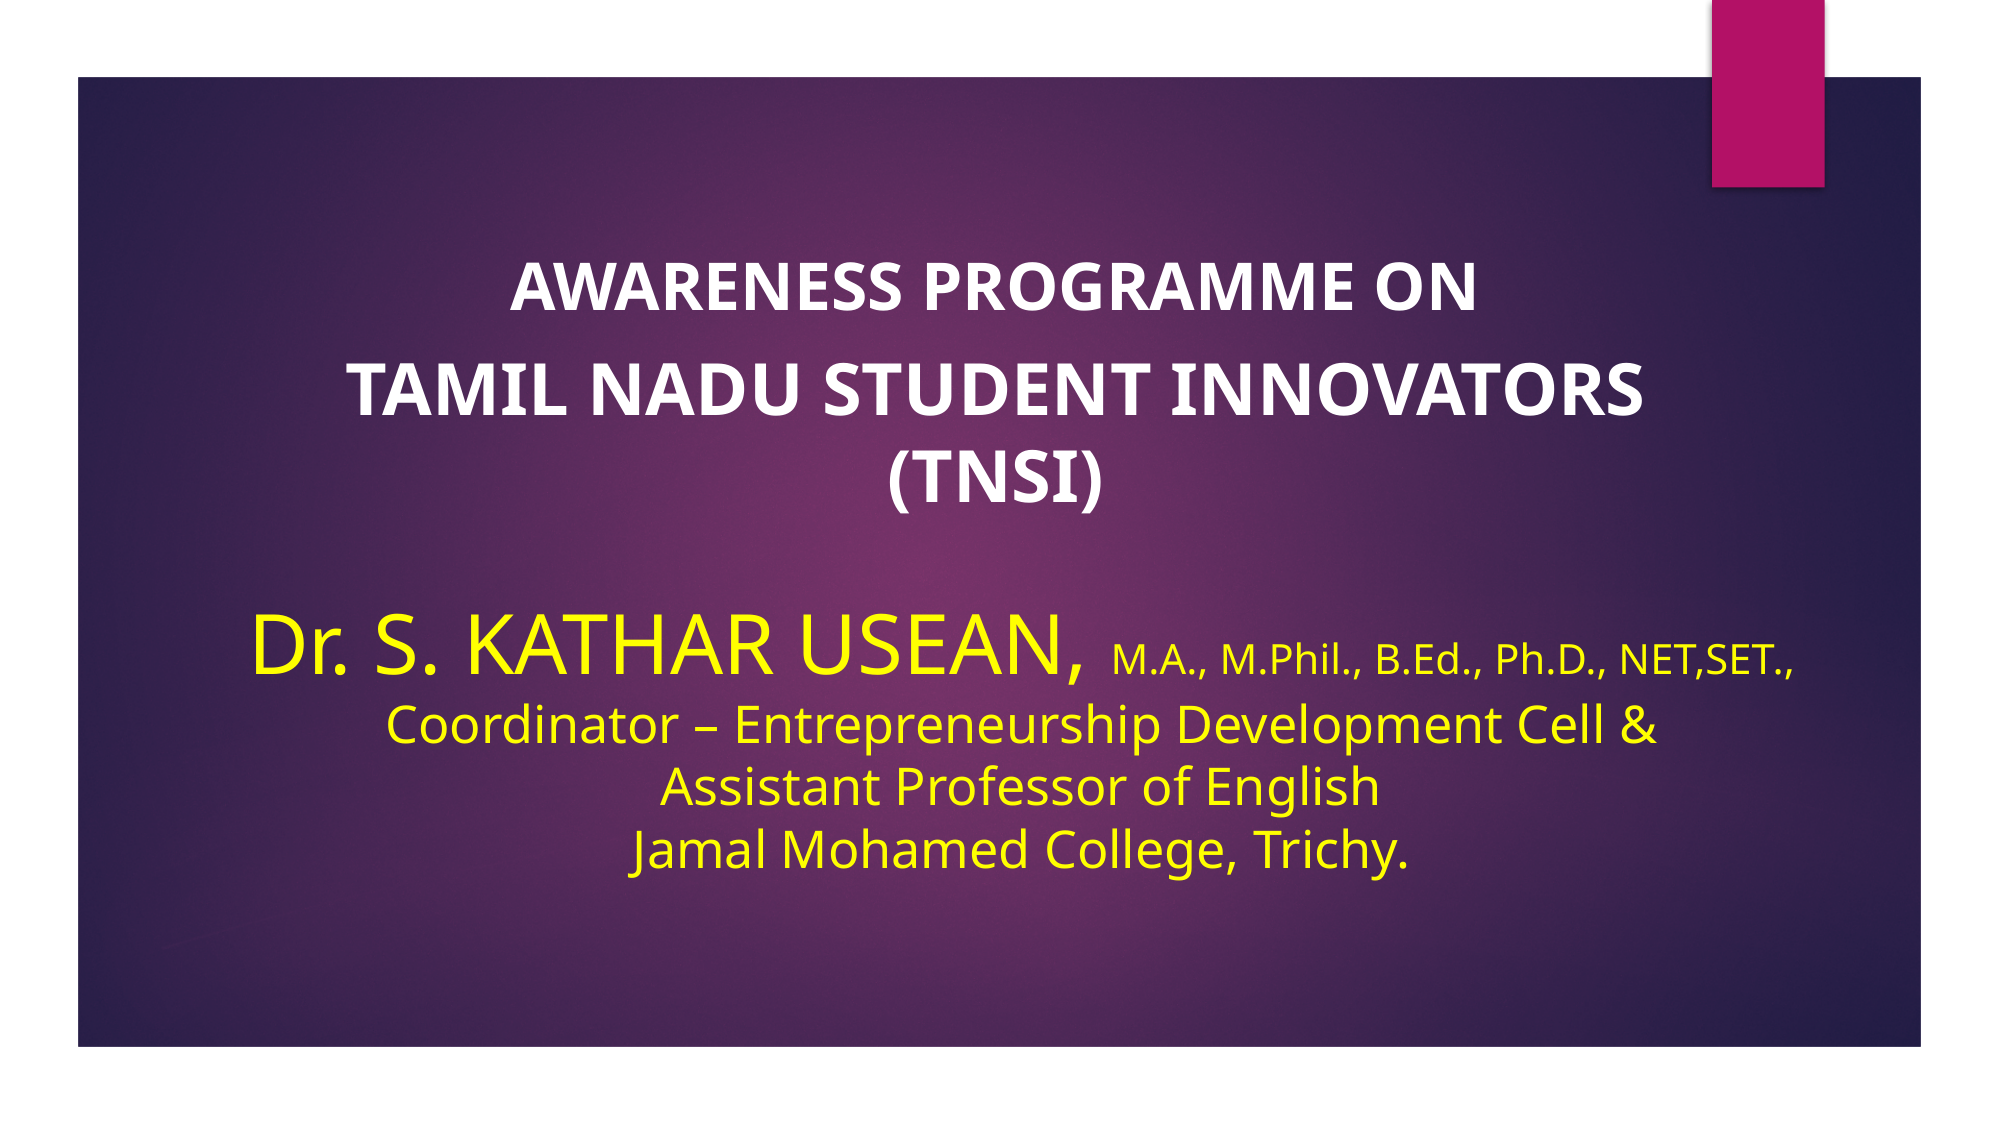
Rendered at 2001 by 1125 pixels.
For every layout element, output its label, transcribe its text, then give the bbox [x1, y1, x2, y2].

title Dr. S. KATHAR USEAN, M.A., M.Phil., B.Ed., Ph.D., NET,SET., Coordinator – Entrepreneurship Development Cell & Assistant Professor of English Jamal Mohamed College, Trichy. [165, 526, 1879, 949]
subtitle Awareness programme on Tamil Nadu Student Innovators (TNSI) [232, 237, 1760, 527]
